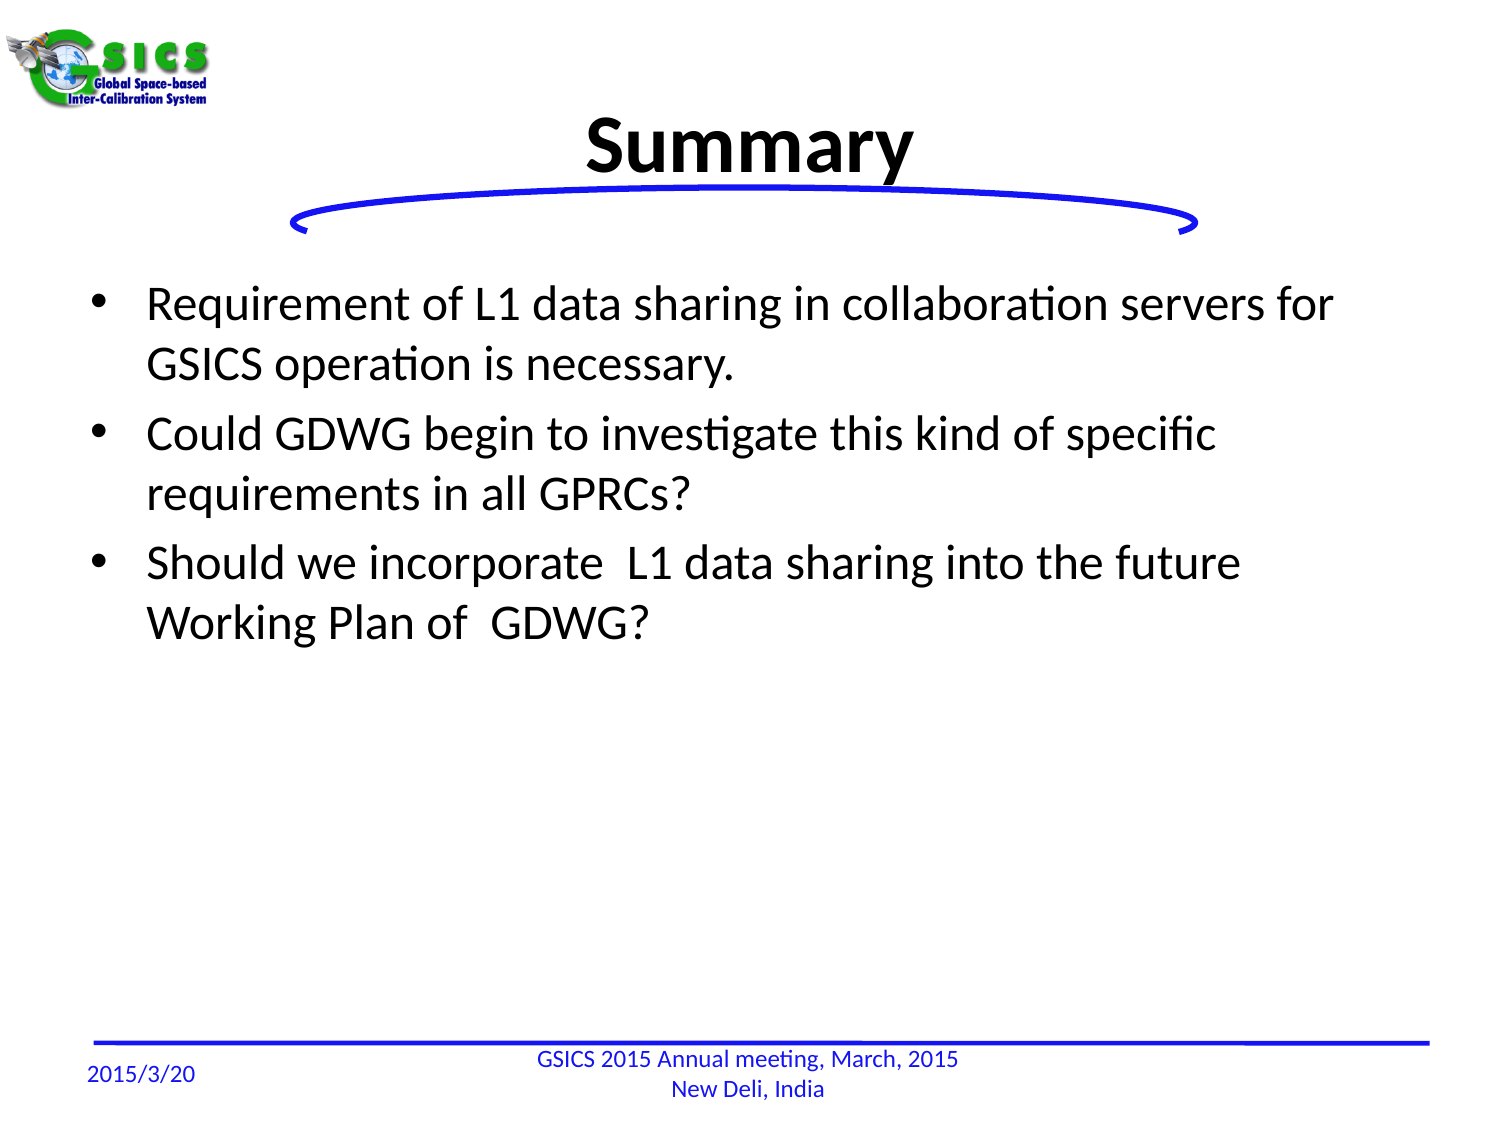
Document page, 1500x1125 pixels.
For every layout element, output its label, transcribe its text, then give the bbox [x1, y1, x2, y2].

picture [0, 23, 212, 110]
title Summary [75, 45, 1425, 233]
list Requirement of L1 data sharing in collaboration servers for GSICS operation is necessary. Could GDWG begin to investigate this kind of specific requirements in all GPRCs? Should we incorporate L1 data sharing into the future Working Plan of GDWG? [75, 262, 1425, 1005]
